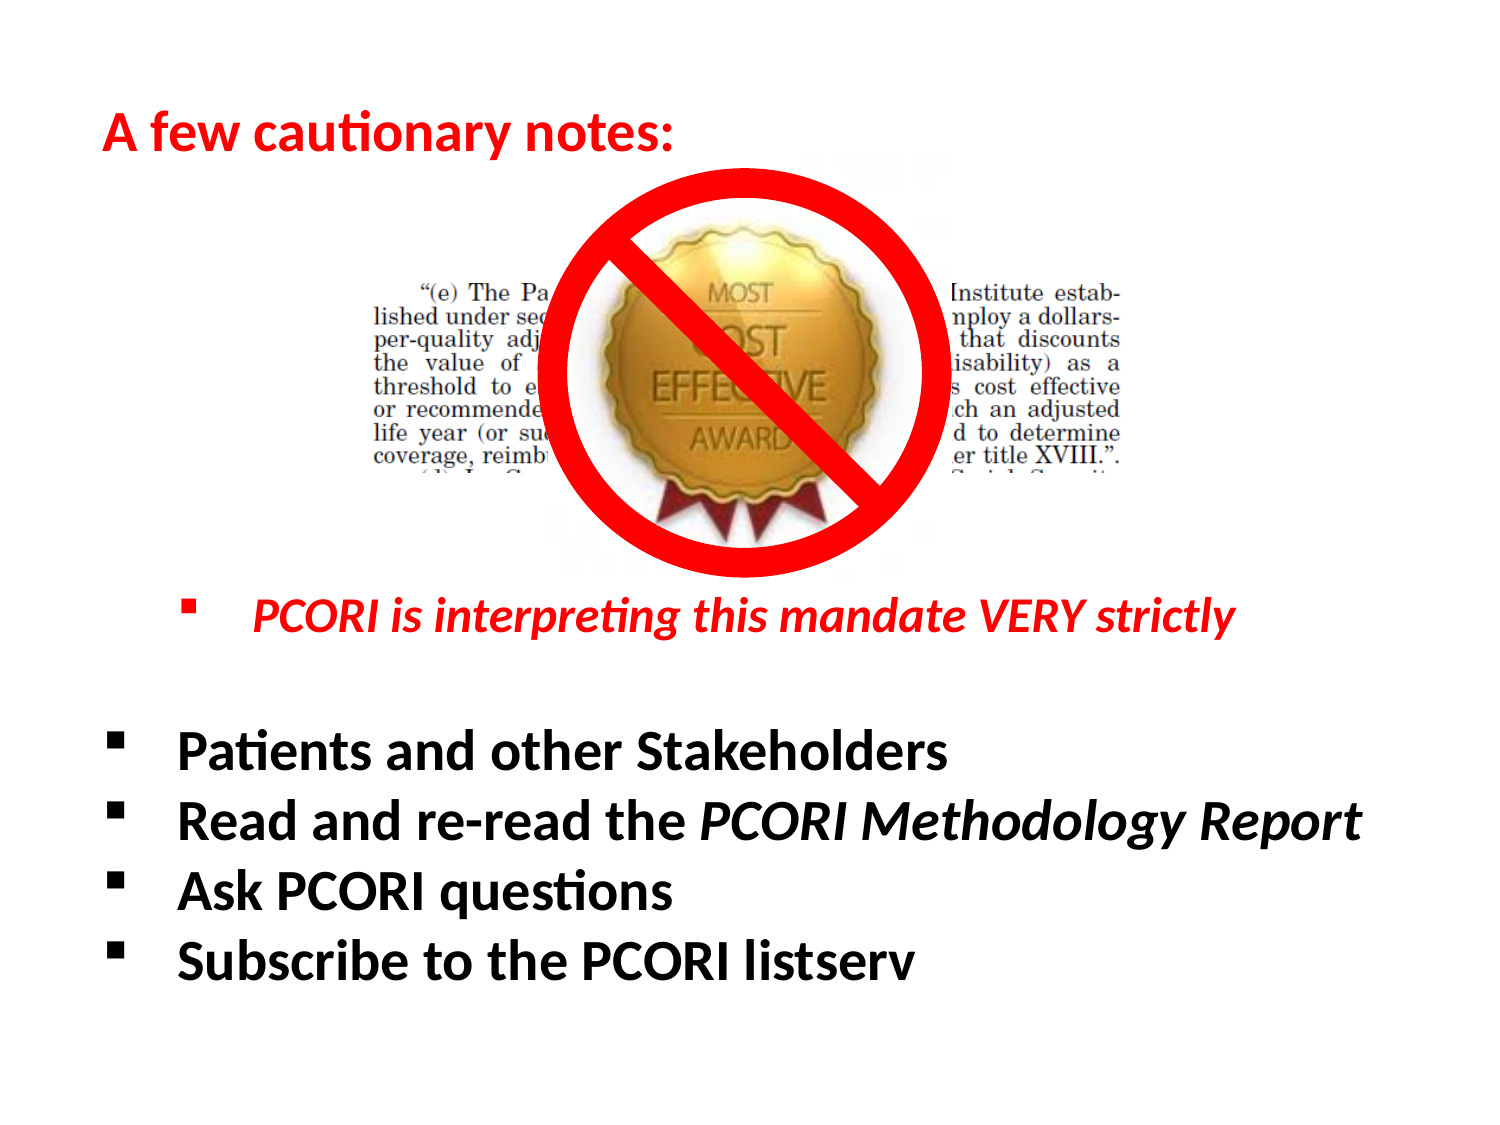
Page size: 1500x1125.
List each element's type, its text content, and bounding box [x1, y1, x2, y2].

text_box PCORI is interpreting this mandate VERY strictly Patients and other Stakeholders Read and re-read the PCORI Methodology Report Ask PCORI questions Subscribe to the PCORI listserv [87, 575, 1413, 1000]
text_box A few cautionary notes: [87, 85, 1413, 171]
picture [331, 153, 1169, 581]
